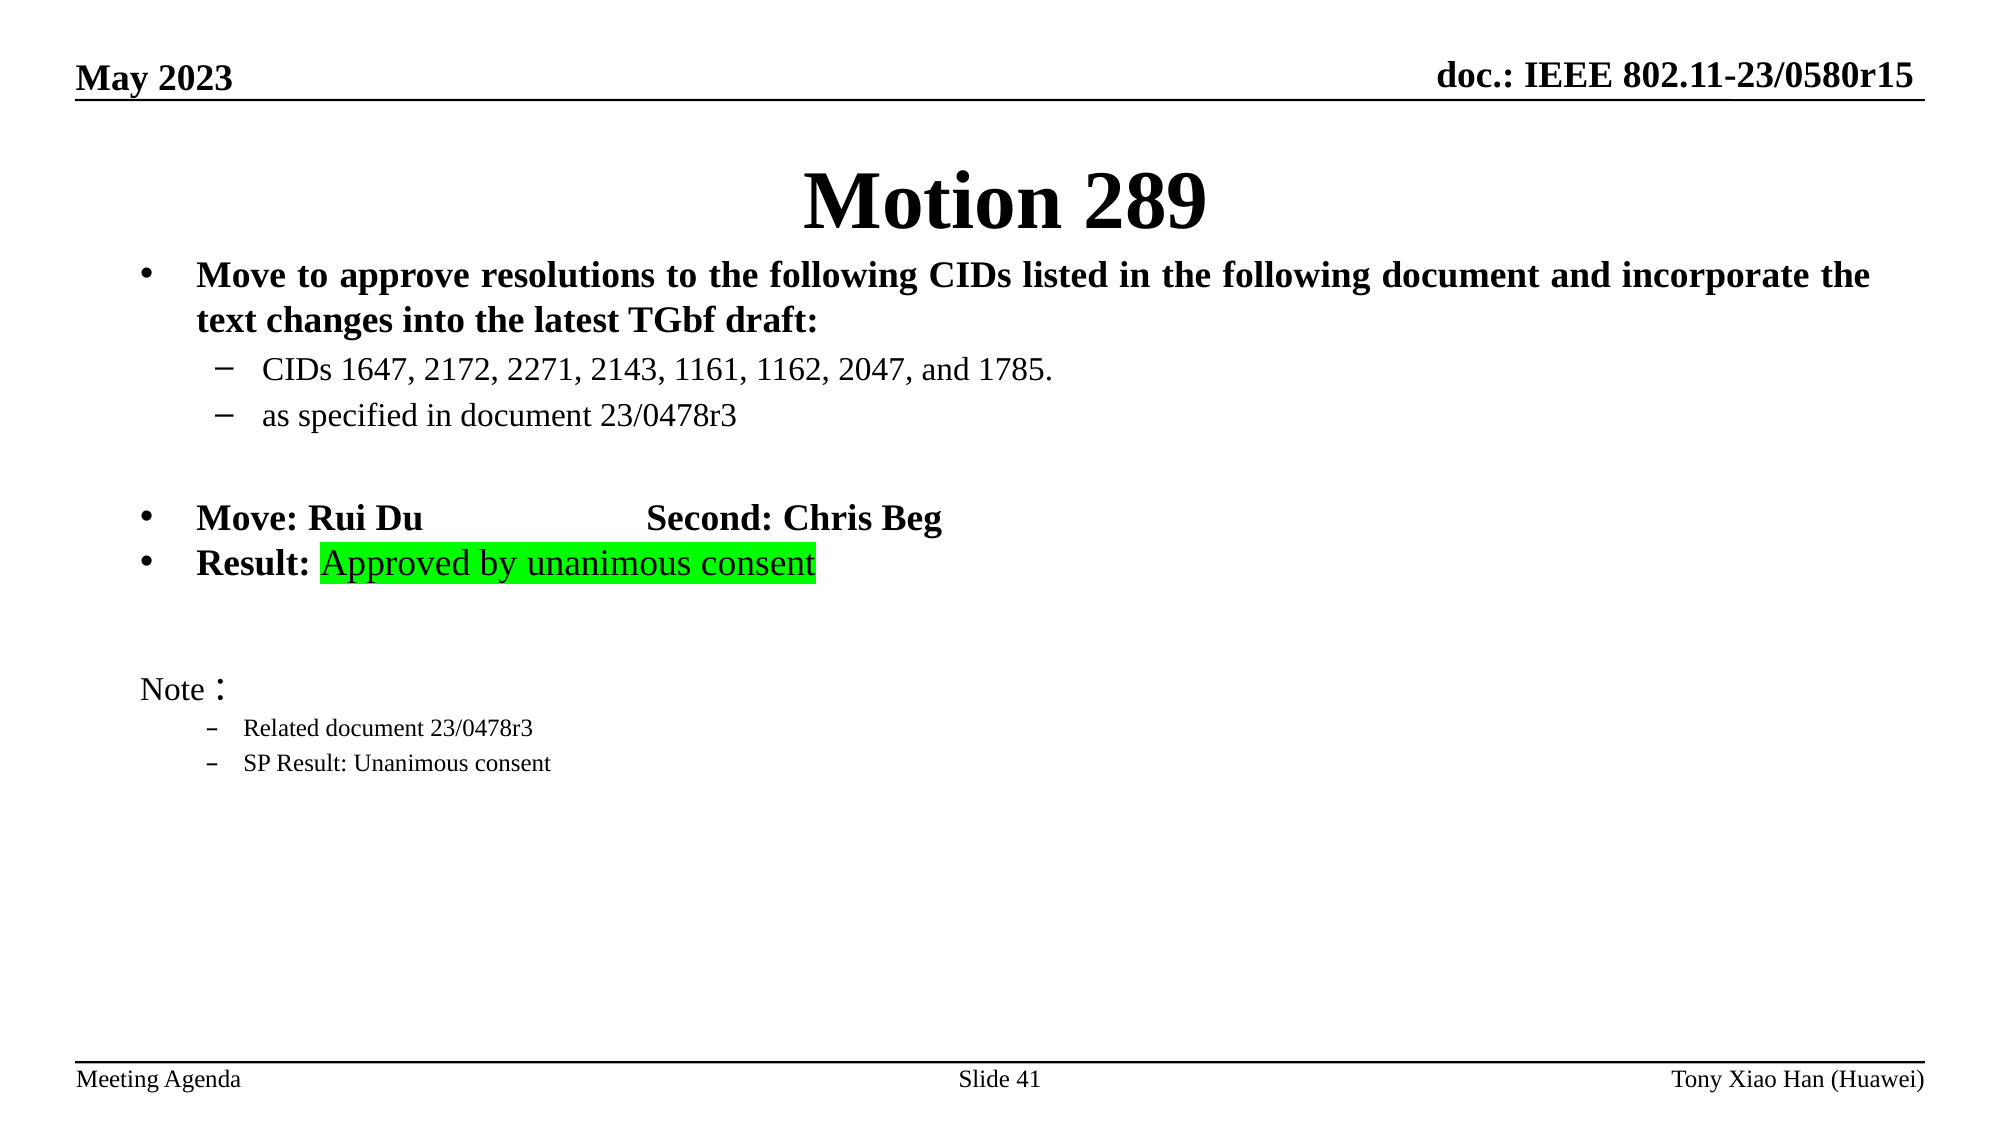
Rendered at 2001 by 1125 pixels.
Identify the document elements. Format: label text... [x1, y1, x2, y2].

text_box Move to approve resolutions to the following CIDs listed in the following document and incorporate the text changes into the latest TGbf draft: CIDs 1647, 2172, 2271, 2143, 1161, 1162, 2047, and 1785. as specified in document 23/0478r3 Move: Rui Du Second: Chris Beg Result: Approved by unanimous consent Note： Related document 23/0478r3 SP Result: Unanimous consent [125, 212, 1888, 900]
text_box Motion 289 [368, 137, 1644, 212]
